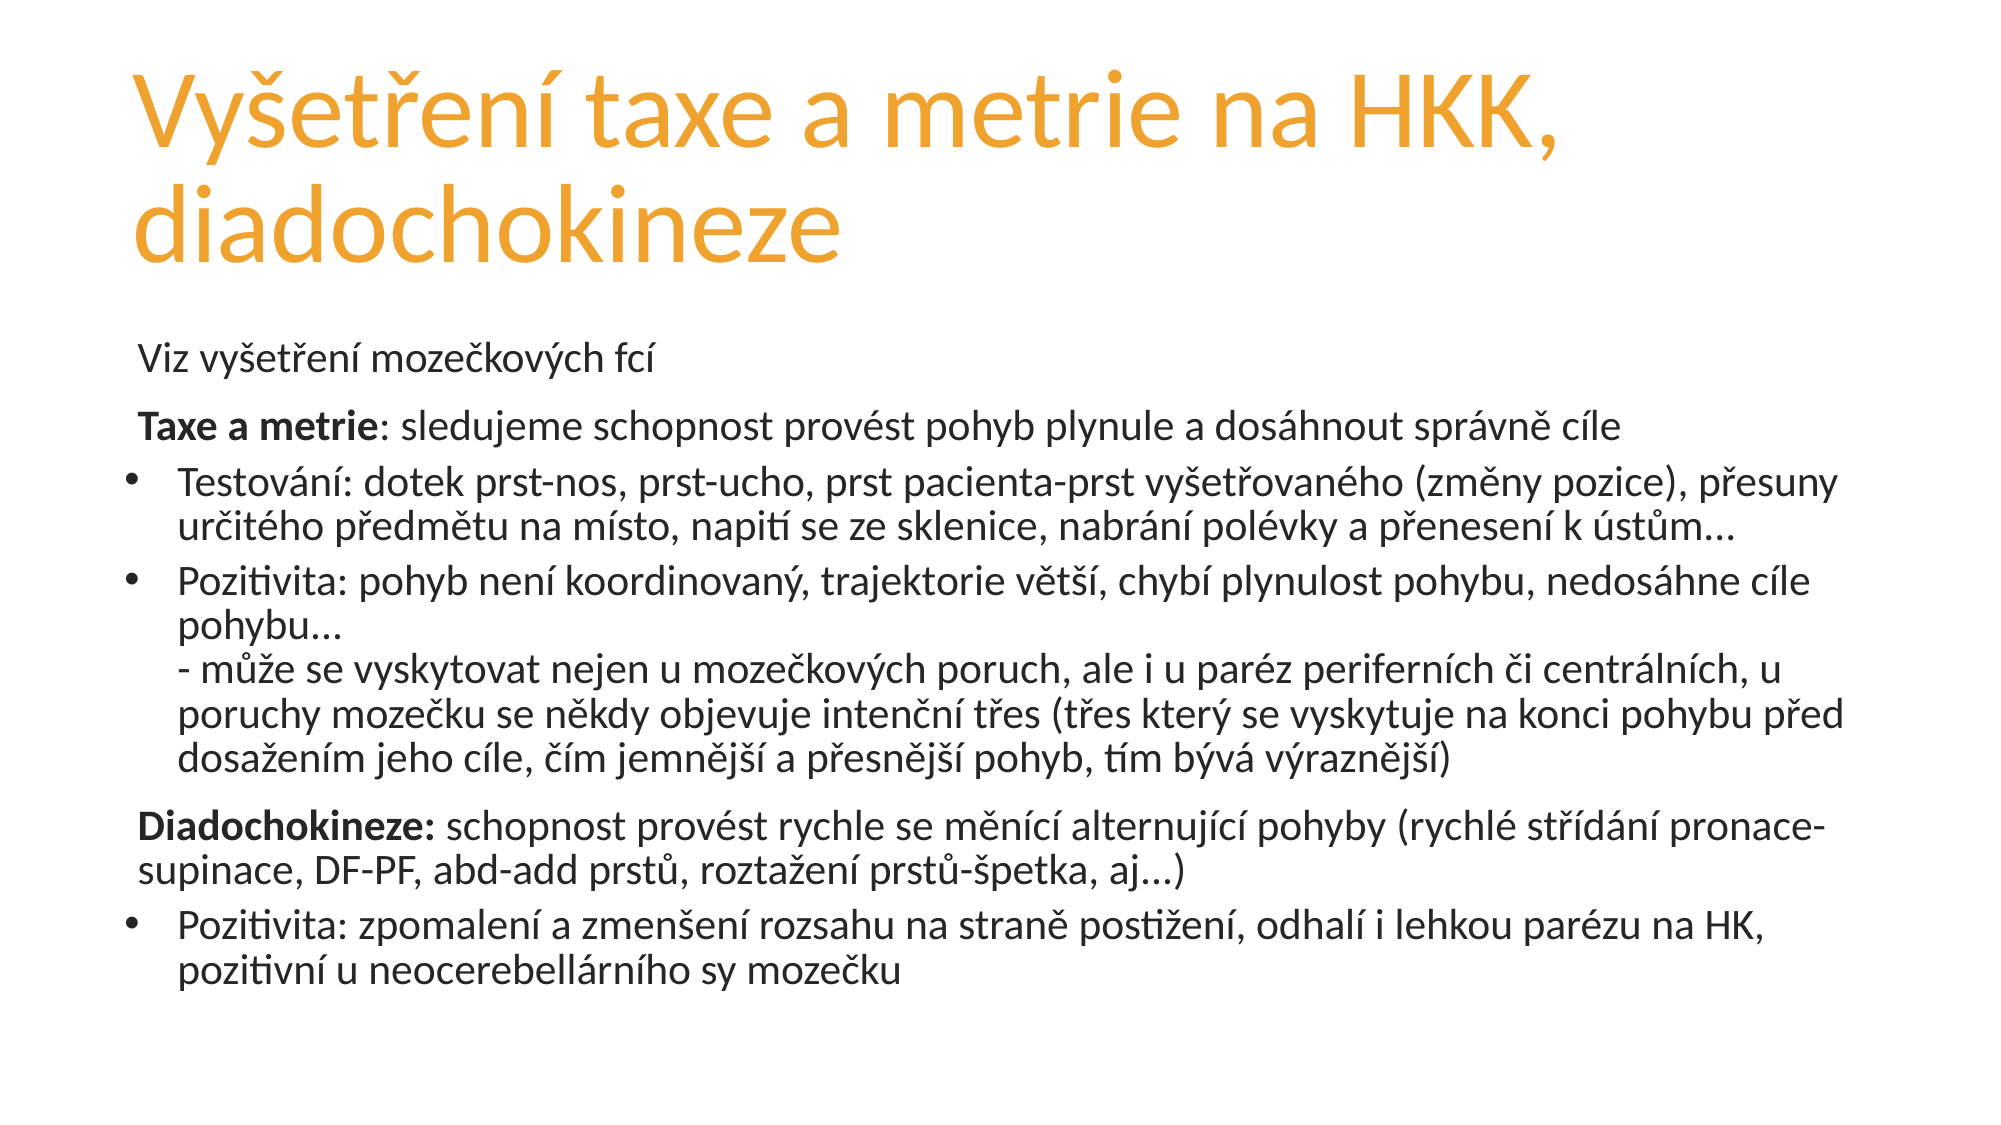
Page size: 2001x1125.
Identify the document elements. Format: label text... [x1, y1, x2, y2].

list Viz vyšetření mozečkových fcí Taxe a metrie: sledujeme schopnost provést pohyb plynule a dosáhnout správně cíle Testování: dotek prst-nos, prst-ucho, prst pacienta-prst vyšetřovaného (změny pozice), přesuny určitého předmětu na místo, napití se ze sklenice, nabrání polévky a přenesení k ústům... Pozitivita: pohyb není koordinovaný, trajektorie větší, chybí plynulost pohybu, nedosáhne cíle pohybu... - může se vyskytovat nejen u mozečkových poruch, ale i u paréz periferních či centrálních, u poruchy mozečku se někdy objevuje intenční třes (třes který se vyskytuje na konci pohybu před dosažením jeho cíle, čím jemnější a přesnější pohyb, tím bývá výraznější) Diadochokineze: schopnost provést rychle se měnící alternující pohyby (rychlé střídání pronace-supinace, DF-PF, abd-add prstů, roztažení prstů-špetka, aj...) Pozitivita: zpomalení a zmenšení rozsahu na straně postižení, odhalí i lehkou parézu na HK, pozitivní u neocerebellárního sy mozečku [108, 329, 1876, 1045]
title Vyšetření taxe a metrie na HKK, diadochokineze [117, 34, 1885, 307]
